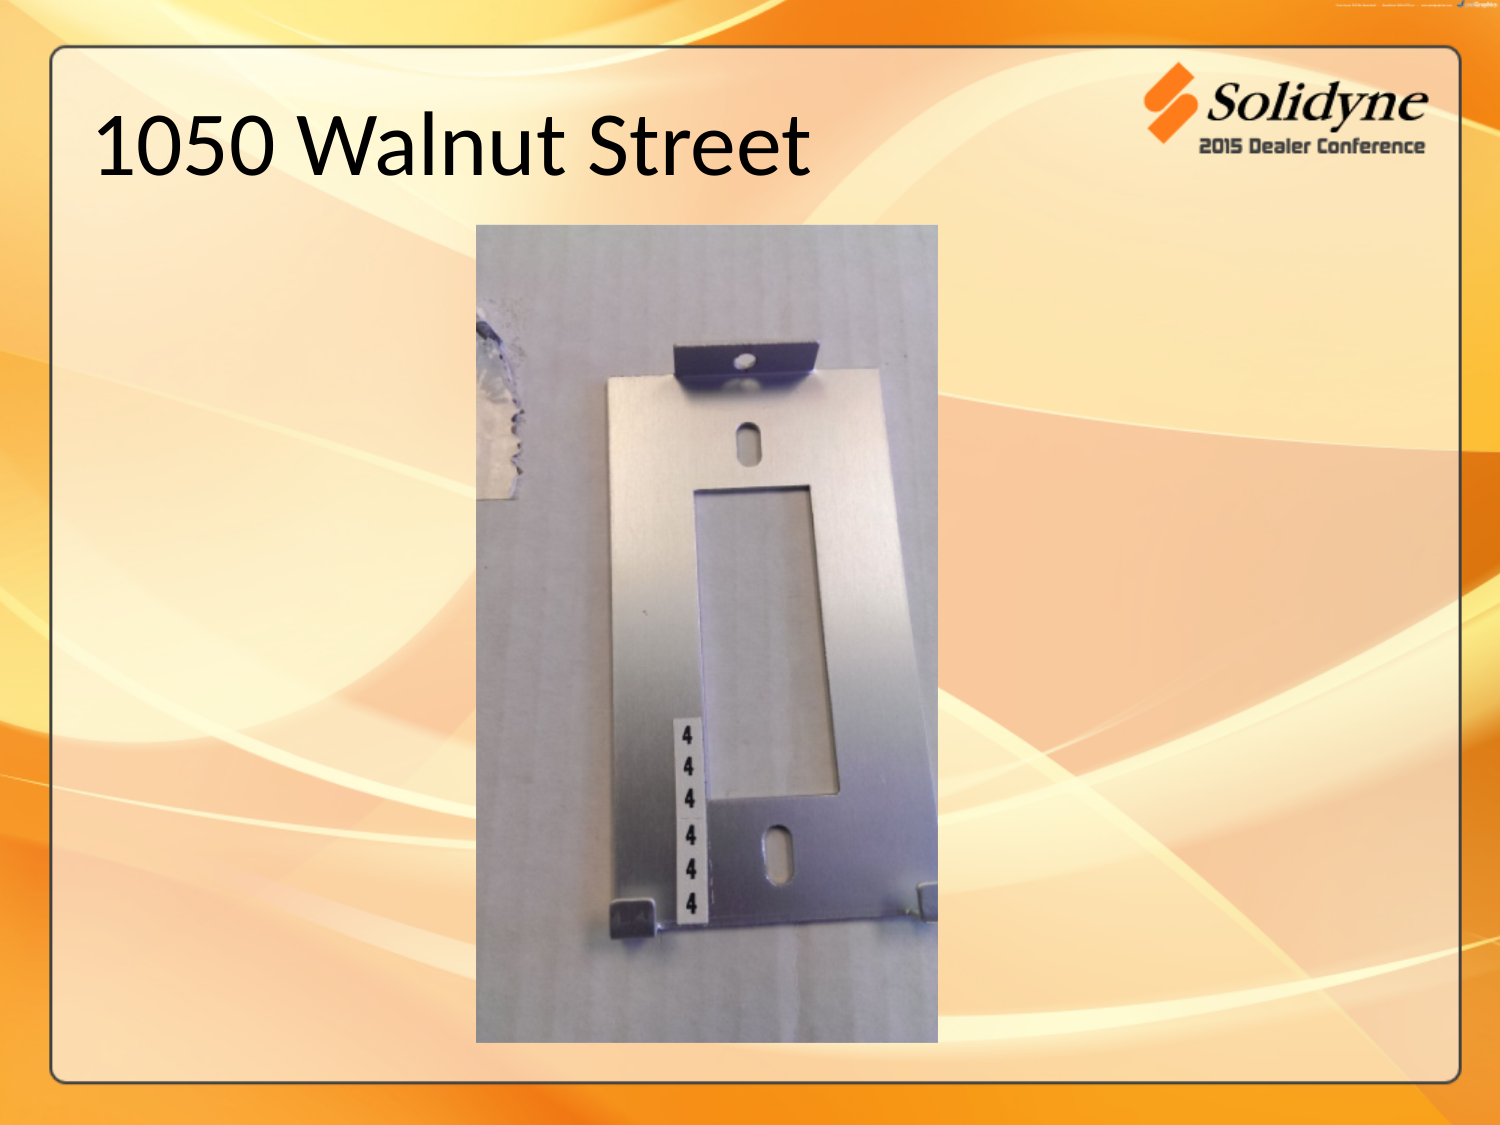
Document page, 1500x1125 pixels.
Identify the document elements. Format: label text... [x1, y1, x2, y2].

title 1050 Walnut Street [74, 44, 1426, 233]
picture [0, 0, 1500, 1125]
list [296, 402, 1116, 866]
